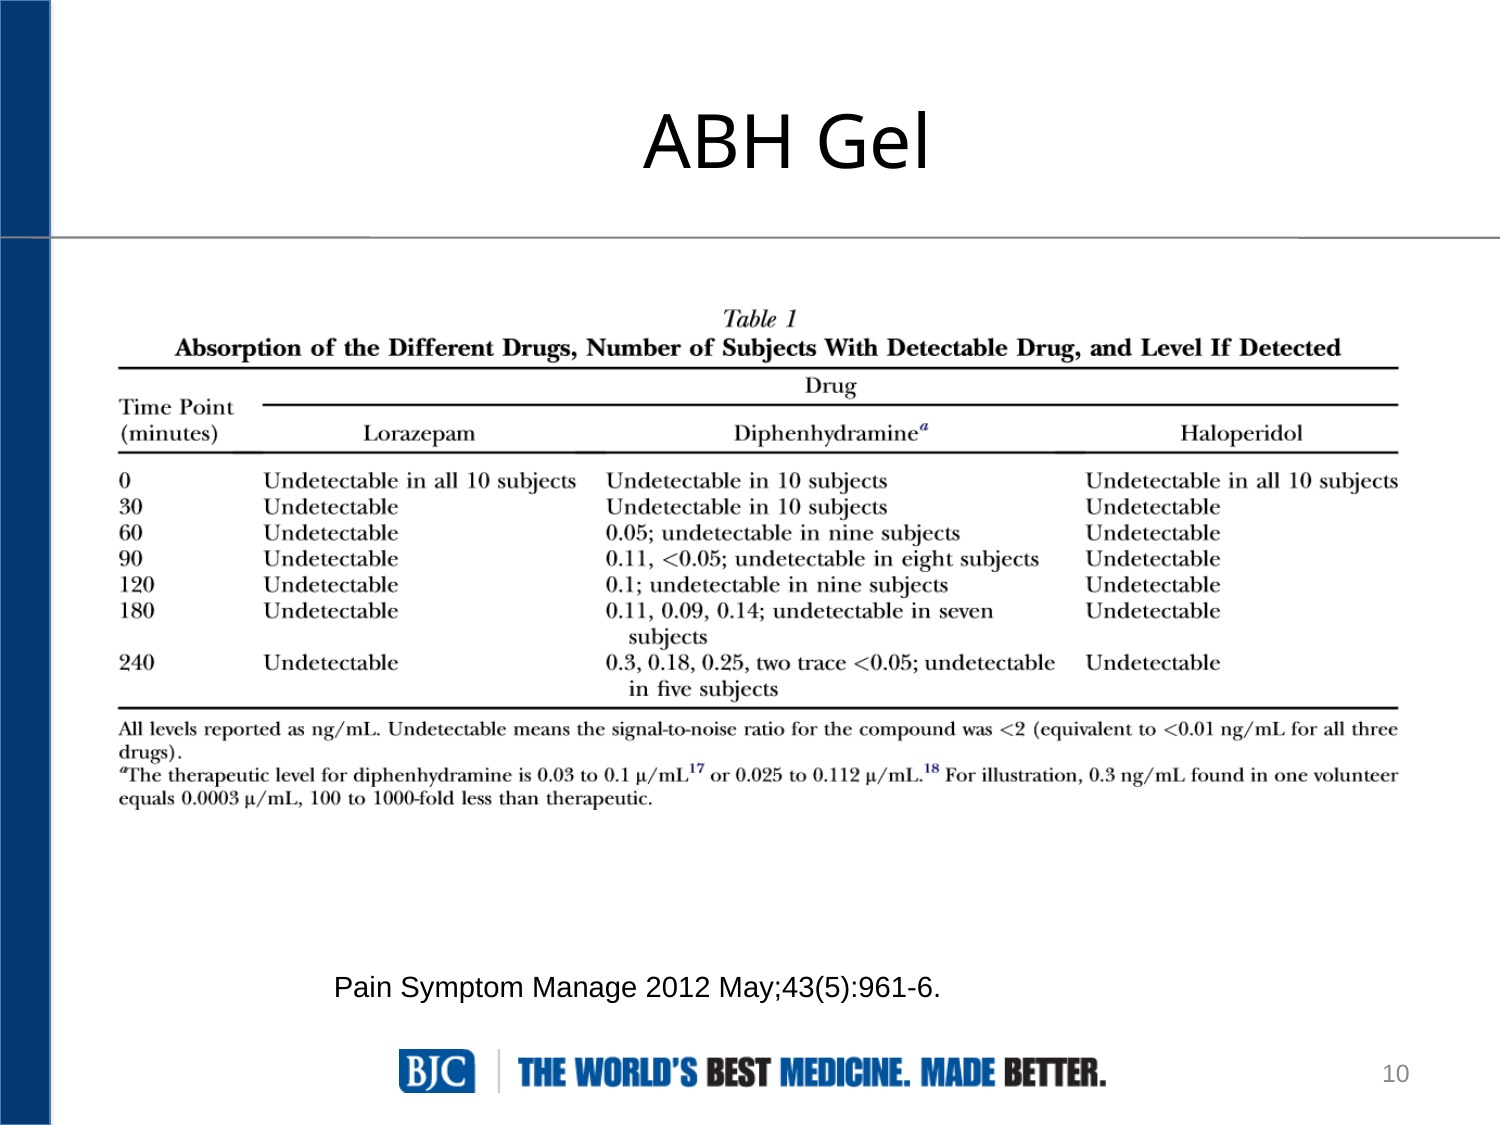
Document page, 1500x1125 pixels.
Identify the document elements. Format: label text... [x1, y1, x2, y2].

picture [399, 1071, 1106, 1093]
slide_number 10 [1175, 1042, 1425, 1103]
text_box Pain Symptom Manage 2012 May;43(5):961-6. [319, 900, 1232, 1071]
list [87, 287, 1463, 863]
title ABH Gel [112, 45, 1463, 233]
